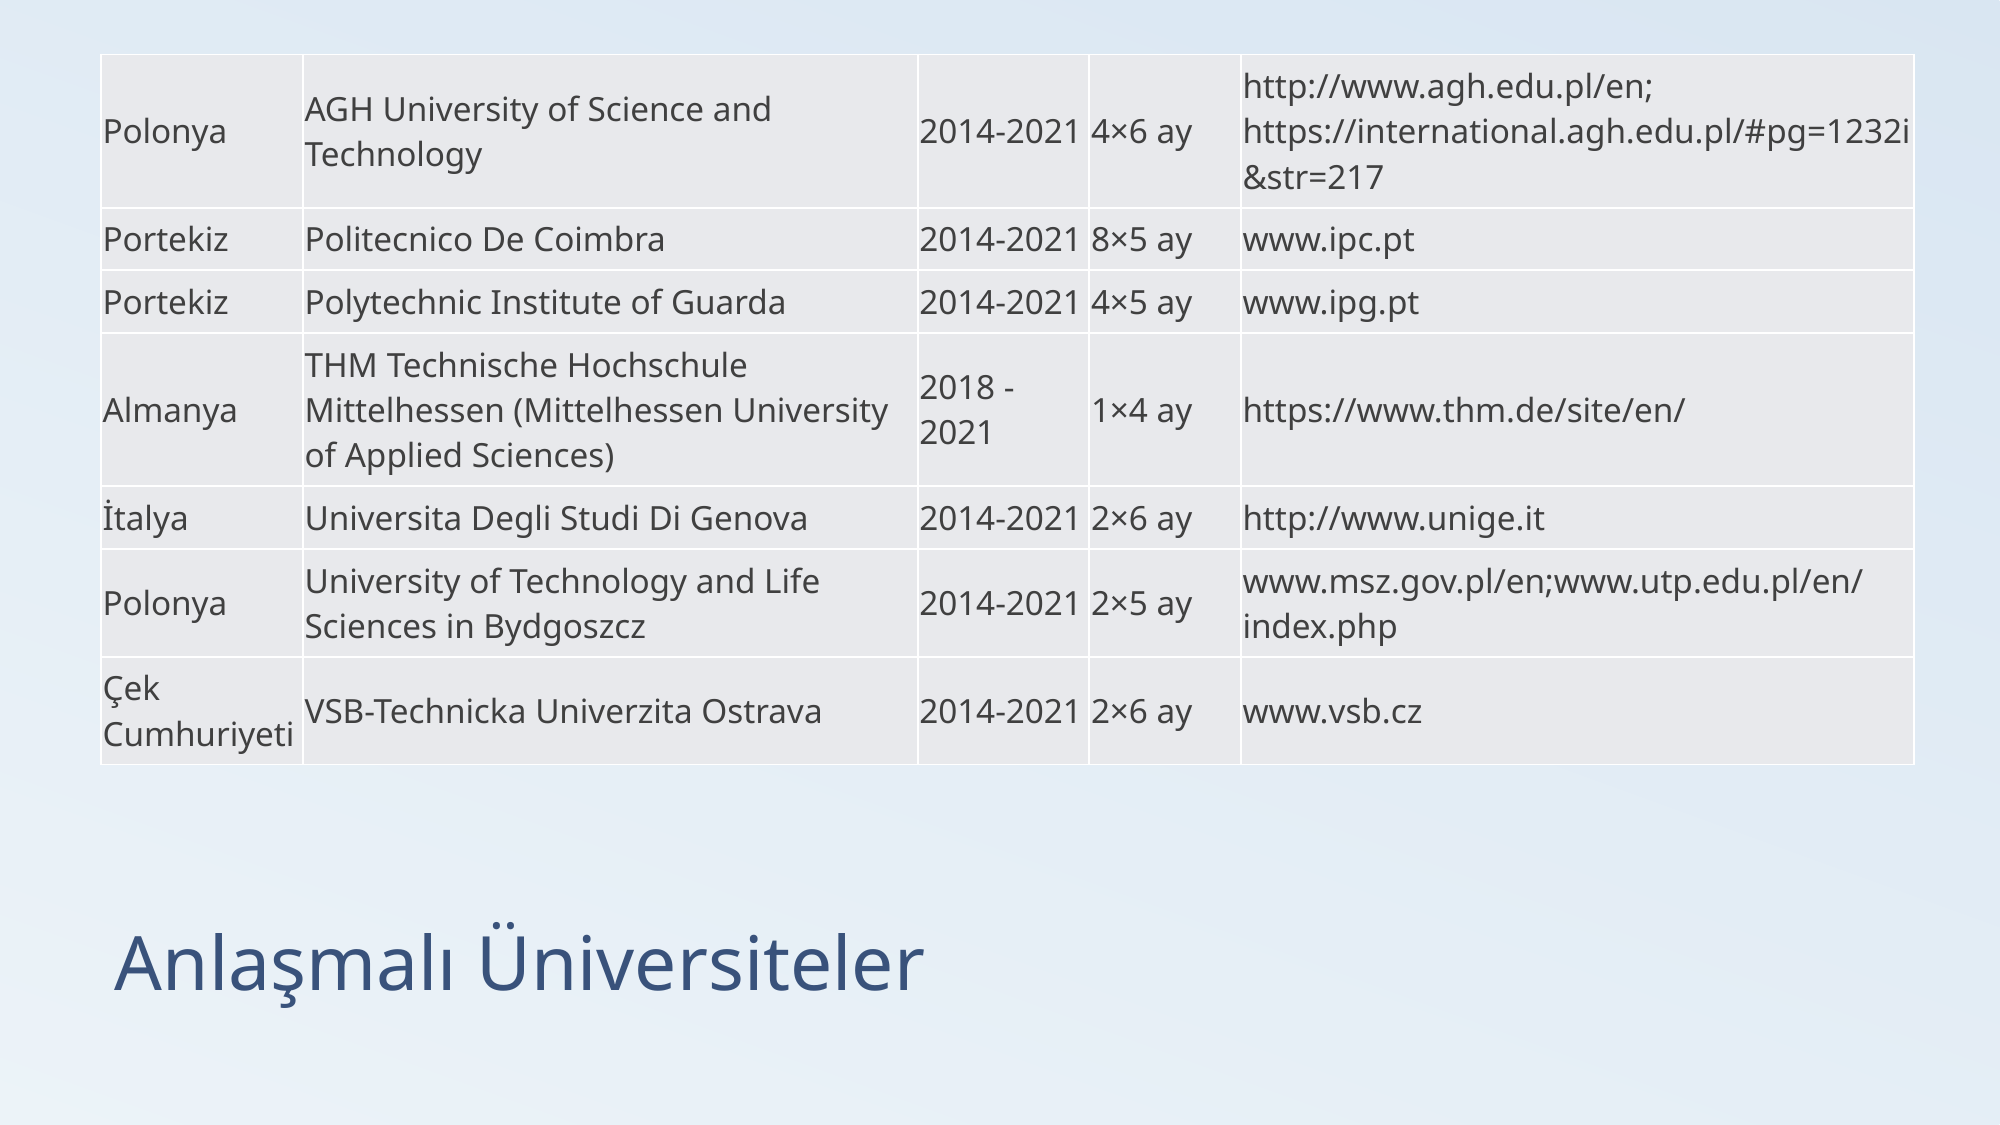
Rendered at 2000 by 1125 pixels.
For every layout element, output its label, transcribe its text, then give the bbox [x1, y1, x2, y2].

table_cell Çek Cumhuriyeti [102, 658, 302, 764]
table_header 4×6 ay [1090, 55, 1240, 207]
table_cell www.ipg.pt [1242, 271, 1913, 332]
table_cell 2×5 ay [1090, 550, 1240, 656]
table_cell Universita Degli Studi Di Genova [304, 487, 917, 548]
table_cell www.msz.gov.pl/en;www.utp.edu.pl/en/index.php [1242, 550, 1913, 656]
table_cell https://www.thm.de/site/en/ [1242, 334, 1913, 485]
table_cell İtalya [102, 487, 302, 548]
table_header http://www.agh.edu.pl/en; https://international.agh.edu.pl/#pg=1232i&str=217 [1242, 55, 1913, 207]
table_cell 2×6 ay [1090, 487, 1240, 548]
title Anlaşmalı Üniversiteler [99, 837, 1900, 1013]
table_cell 2014-2021 [919, 550, 1088, 656]
table_header Polonya [102, 55, 302, 207]
table_cell 8×5 ay [1090, 209, 1240, 269]
table_cell www.vsb.cz [1242, 658, 1913, 764]
table_cell Portekiz [102, 209, 302, 269]
table_cell 2×6 ay [1090, 658, 1240, 764]
table_cell THM Technische Hochschule Mittelhessen (Mittelhessen University of Applied Sciences) [304, 334, 917, 485]
table_cell Polonya [102, 550, 302, 656]
table_cell http://www.unige.it [1242, 487, 1913, 548]
table_cell Almanya [102, 334, 302, 485]
table_cell 2014-2021 [919, 658, 1088, 764]
table_cell Polytechnic Institute of Guarda [304, 271, 917, 332]
table_cell 1×4 ay [1090, 334, 1240, 485]
table_cell VSB-Technicka Univerzita Ostrava [304, 658, 917, 764]
table_cell www.ipc.pt [1242, 209, 1913, 269]
table_header AGH University of Science and Technology [304, 55, 917, 207]
table_cell Portekiz [102, 271, 302, 332]
table_cell 2018 - 2021 [919, 334, 1088, 485]
table_cell Politecnico De Coimbra [304, 209, 917, 269]
table_cell 2014-2021 [919, 487, 1088, 548]
table_cell 4×5 ay [1090, 271, 1240, 332]
table_cell 2014-2021 [919, 209, 1088, 269]
table_cell 2014-2021 [919, 271, 1088, 332]
table_cell University of Technology and Life Sciences in Bydgoszcz [304, 550, 917, 656]
table_header 2014-2021 [919, 55, 1088, 207]
